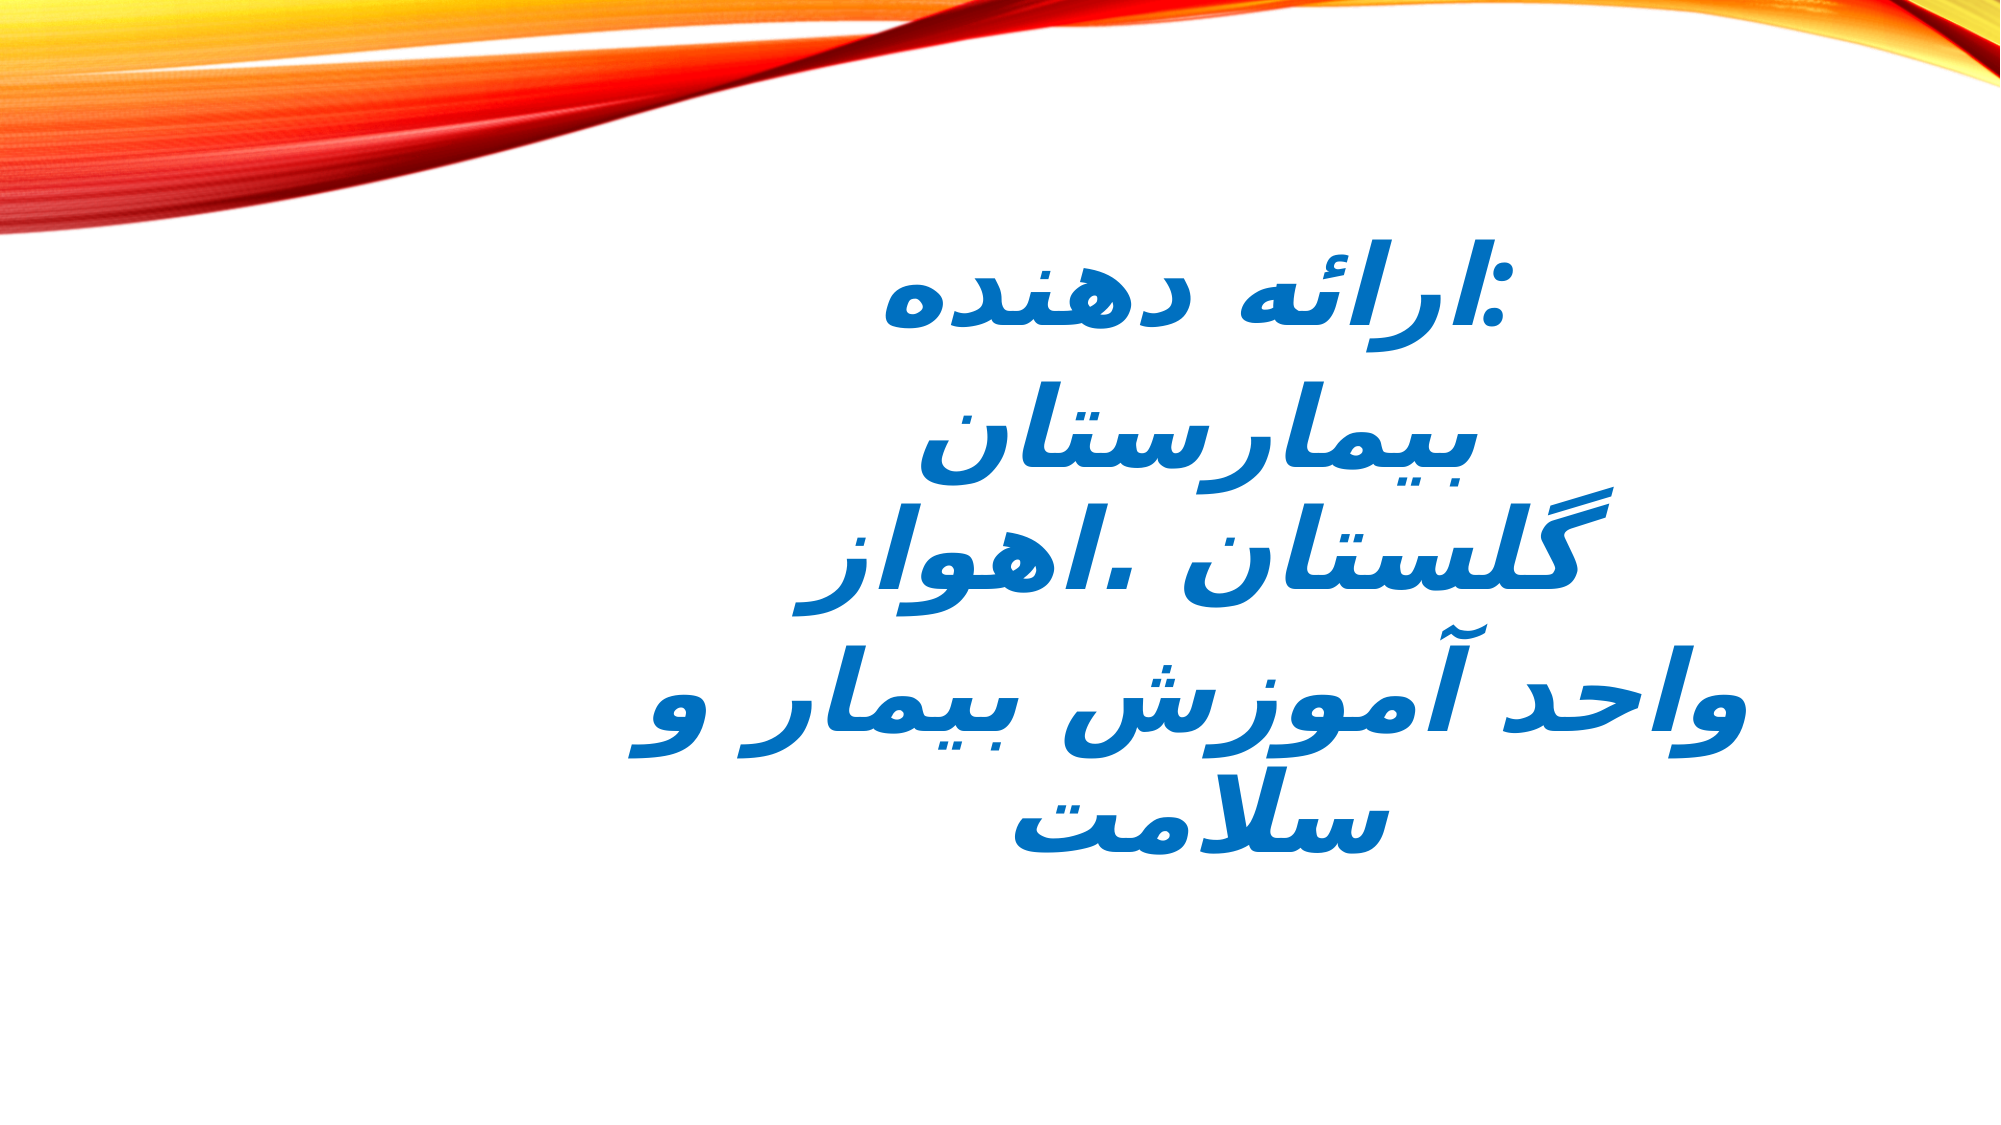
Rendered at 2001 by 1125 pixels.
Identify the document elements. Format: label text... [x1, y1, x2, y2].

picture [0, 0, 2000, 237]
list ارائه دهنده: بیمارستان گلستان .اهواز واحد آموزش بیمار و سلامت [522, 144, 1871, 920]
